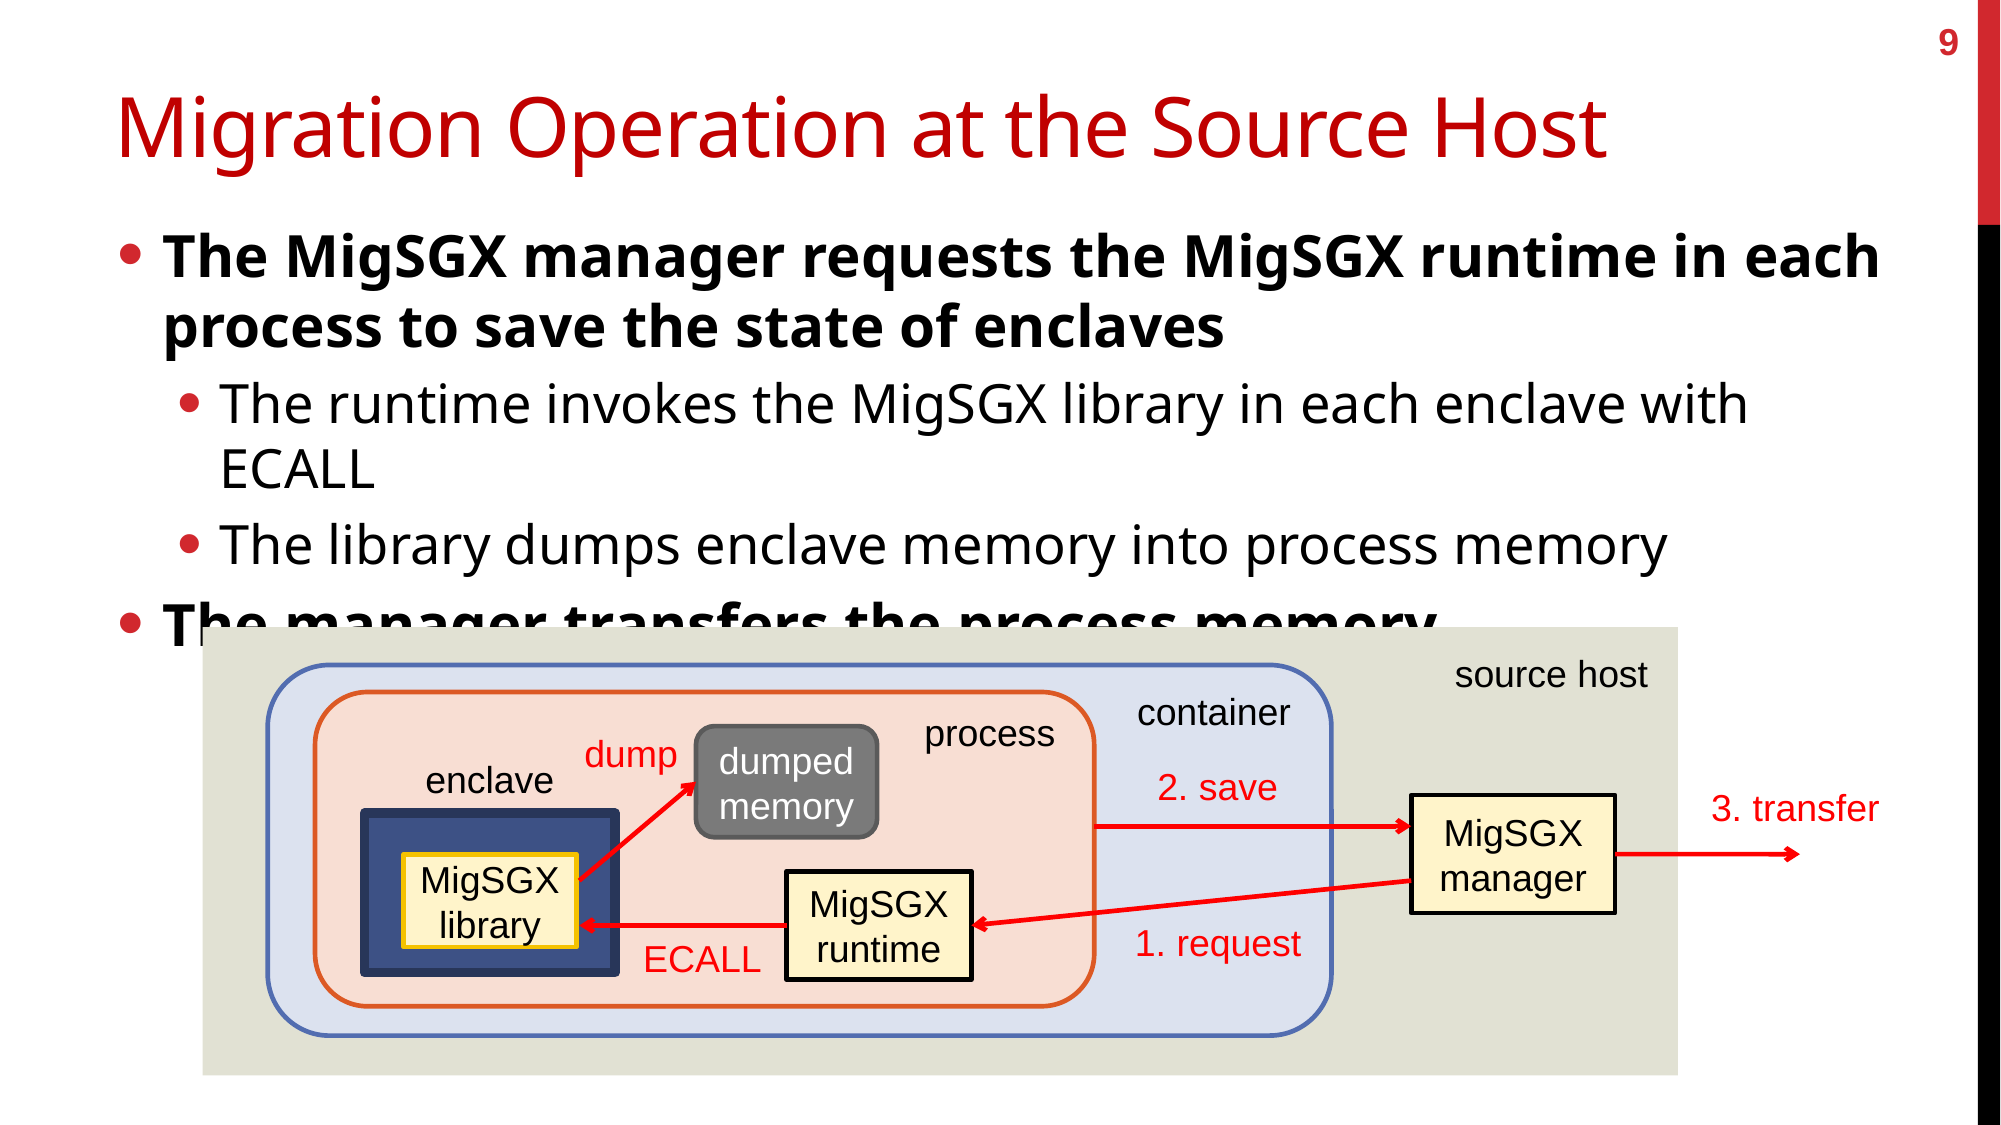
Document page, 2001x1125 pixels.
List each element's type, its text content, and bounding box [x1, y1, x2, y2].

text_box [362, 811, 617, 975]
text_box container [1122, 680, 1306, 741]
text_box [265, 662, 1334, 1038]
text_box source host [1439, 643, 1664, 703]
text_box 2. save [1142, 755, 1294, 815]
title Migration Operation at the Source Host [99, 25, 1904, 182]
list The MigSGX manager requests the MigSGX runtime in each process to save the state of enclaves The runtime invokes the MigSGX library in each enclave with ECALL The library dumps enclave memory into process memory The manager transfers the process memory [99, 211, 1904, 1065]
text_box MigSGX manager [1409, 793, 1617, 915]
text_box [578, 781, 697, 882]
text_box [200, 625, 1680, 1078]
text_box enclave [410, 749, 570, 809]
text_box [312, 689, 1097, 1009]
text_box dumped memory [693, 723, 880, 840]
text_box 1. request [1120, 932, 1317, 972]
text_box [970, 880, 1412, 926]
text_box process [909, 701, 1071, 761]
text_box MigSGX library [401, 852, 579, 949]
text_box 3. transfer [1696, 776, 1895, 837]
text_box MigSGX runtime [784, 869, 974, 982]
slide_number 9 [1823, 10, 1975, 71]
text_box dump [569, 722, 693, 783]
text_box ECALL [628, 931, 777, 987]
